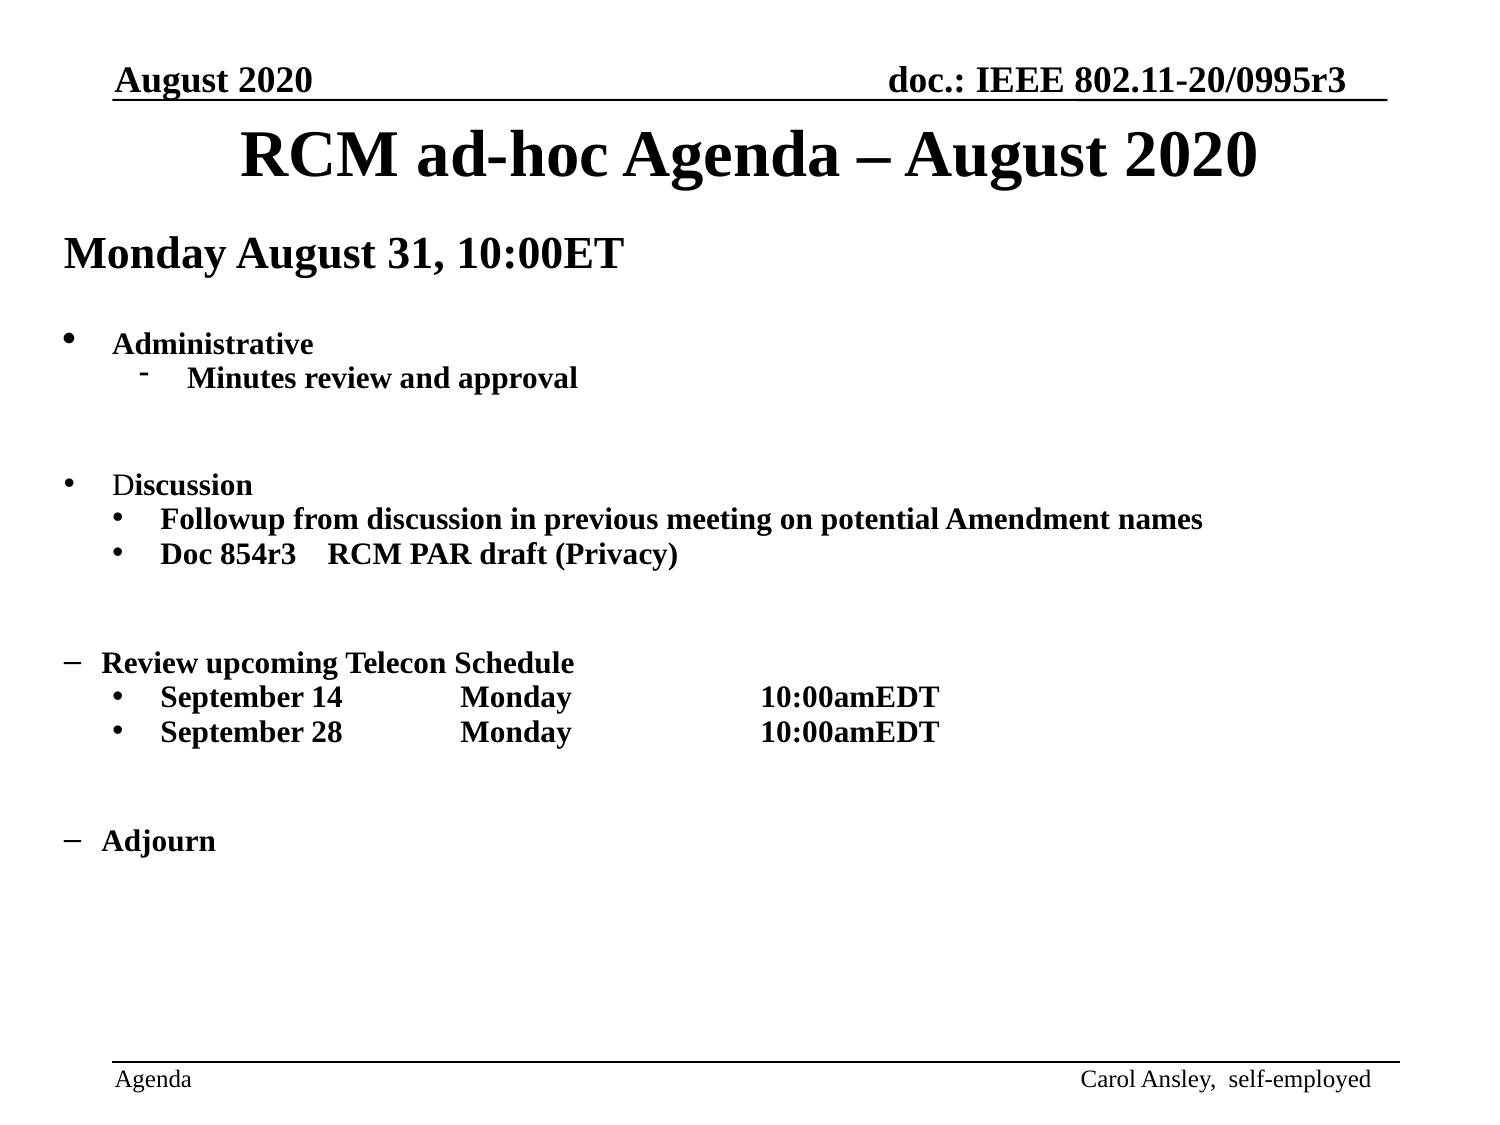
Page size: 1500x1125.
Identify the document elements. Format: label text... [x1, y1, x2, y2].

text_box Monday August 31, 10:00ET Administrative Minutes review and approval Discussion Followup from discussion in previous meeting on potential Amendment names Doc 854r3 RCM PAR draft (Privacy) Review upcoming Telecon Schedule September 14 Monday 10:00amEDT September 28 Monday 10:00amEDT Adjourn [56, 224, 1444, 866]
text_box RCM ad-hoc Agenda – August 2020 [112, 102, 1388, 198]
